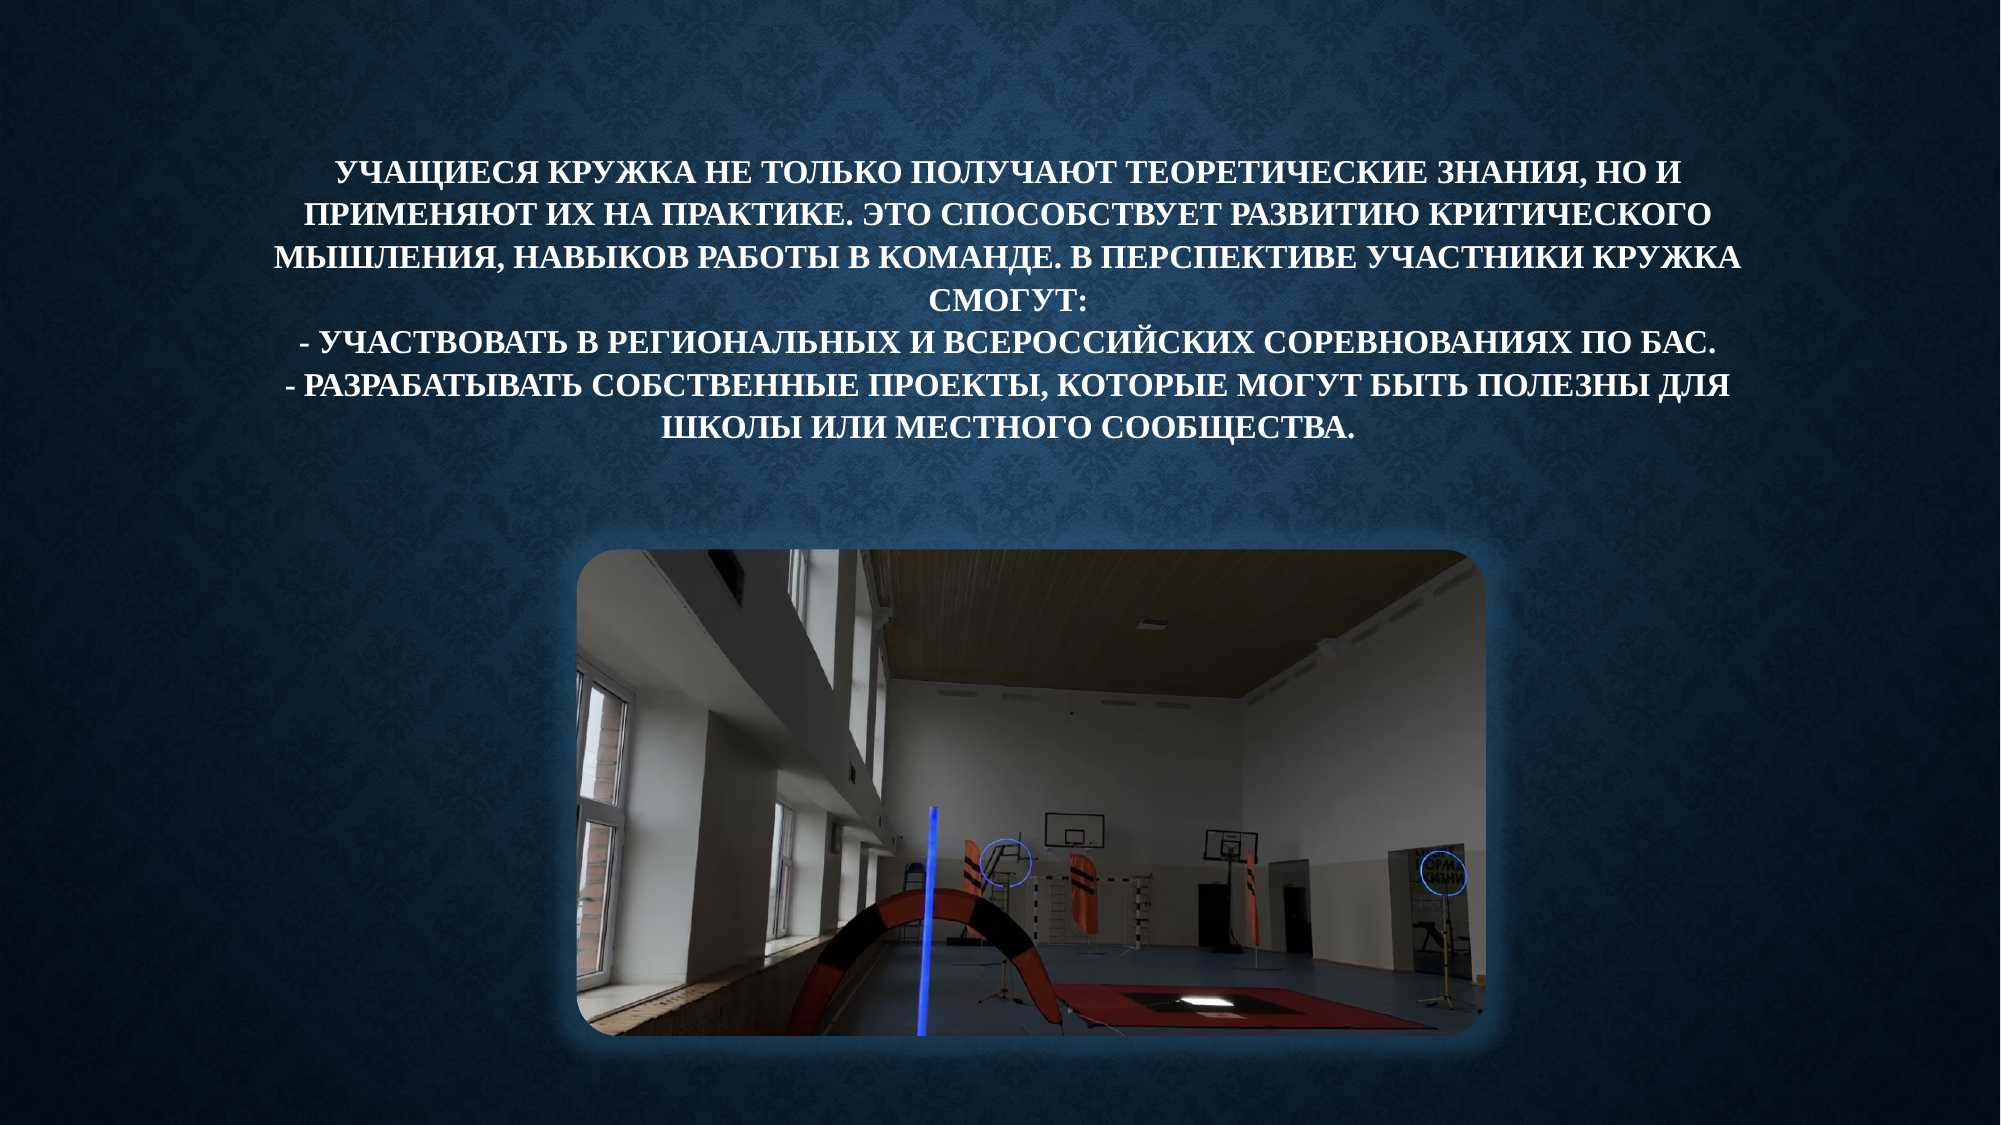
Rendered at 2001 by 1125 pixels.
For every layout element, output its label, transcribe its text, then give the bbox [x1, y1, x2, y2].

picture [576, 548, 1487, 1037]
title Учащиеся кружка не только получают теоретические знания, но и применяют их на практике. Это способствует развитию критического мышления, навыков работы в команде. В перспективе участники кружка смогут: - Участвовать в региональных и всероссийских соревнованиях по БАС. - Разрабатывать собственные проекты, которые могут быть полезны для школы или местного сообщества. [218, 50, 1799, 454]
